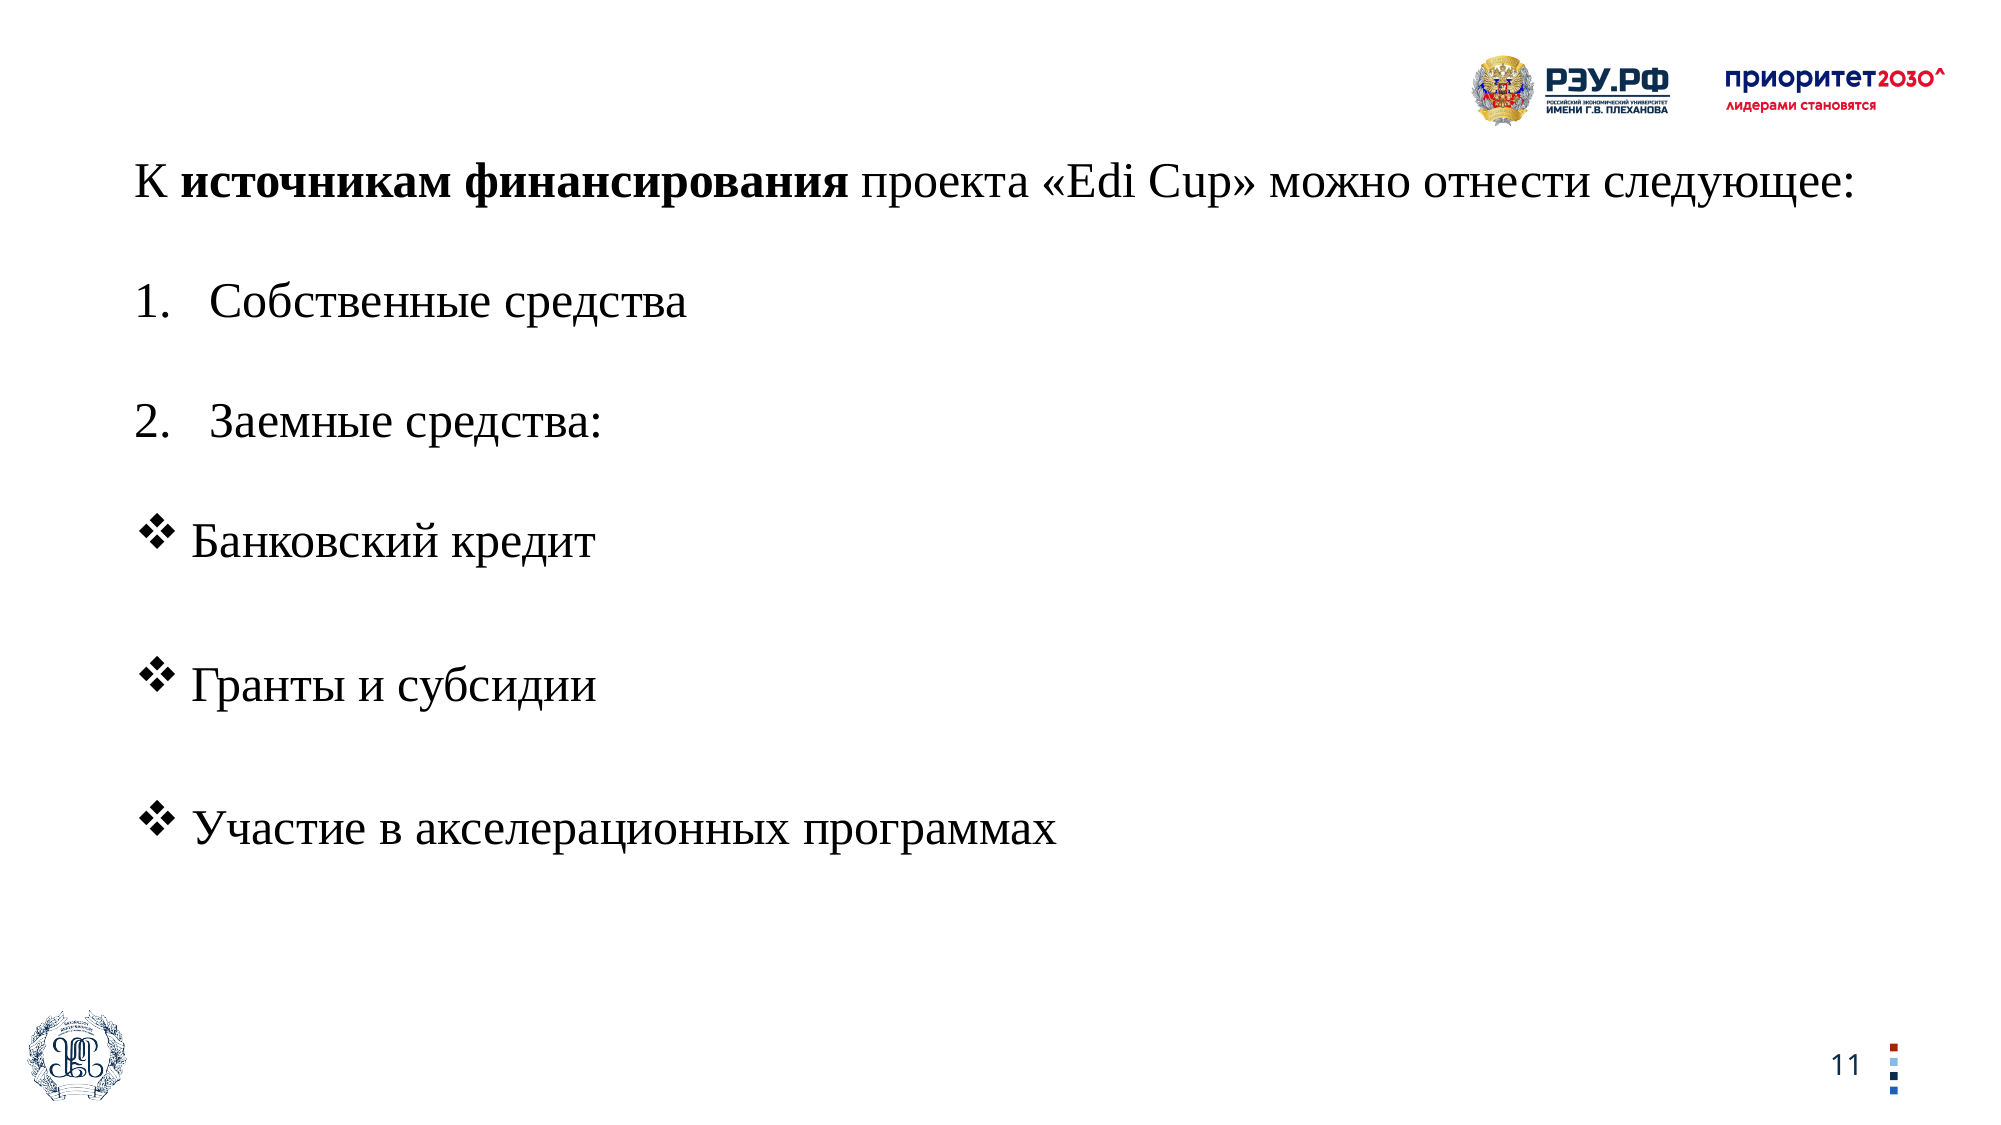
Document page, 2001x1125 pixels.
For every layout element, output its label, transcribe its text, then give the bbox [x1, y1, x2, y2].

picture [1726, 68, 1945, 113]
list К источникам финансирования проекта «Edi Cup» можно отнести следующее: Собственные средства Заемные средства: Банковский кредит Гранты и субсидии Участие в акселерационных программах [119, 140, 1912, 1056]
picture [27, 1010, 127, 1101]
picture [1461, 31, 1680, 155]
